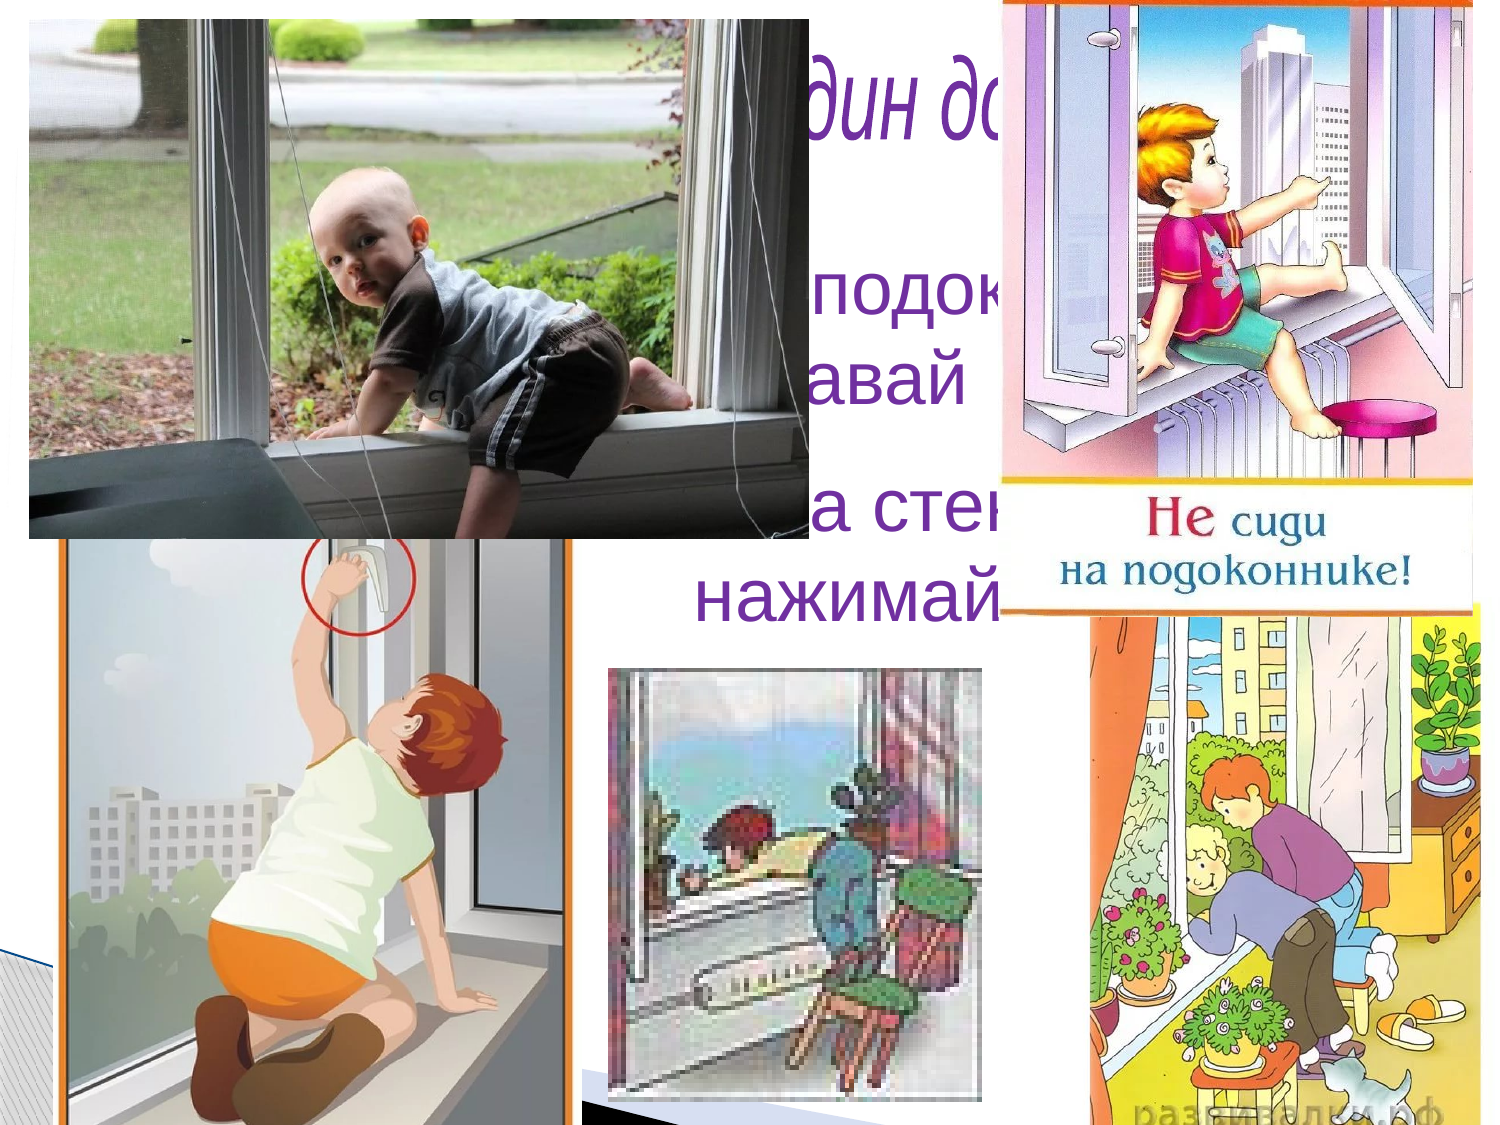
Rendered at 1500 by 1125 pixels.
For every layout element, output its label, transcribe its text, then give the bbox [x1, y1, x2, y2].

text_box На подоконник не вставай И на стекло не нажимай [679, 231, 1003, 701]
picture [997, 0, 1500, 1125]
picture [607, 668, 982, 1102]
picture [0, 18, 810, 1125]
